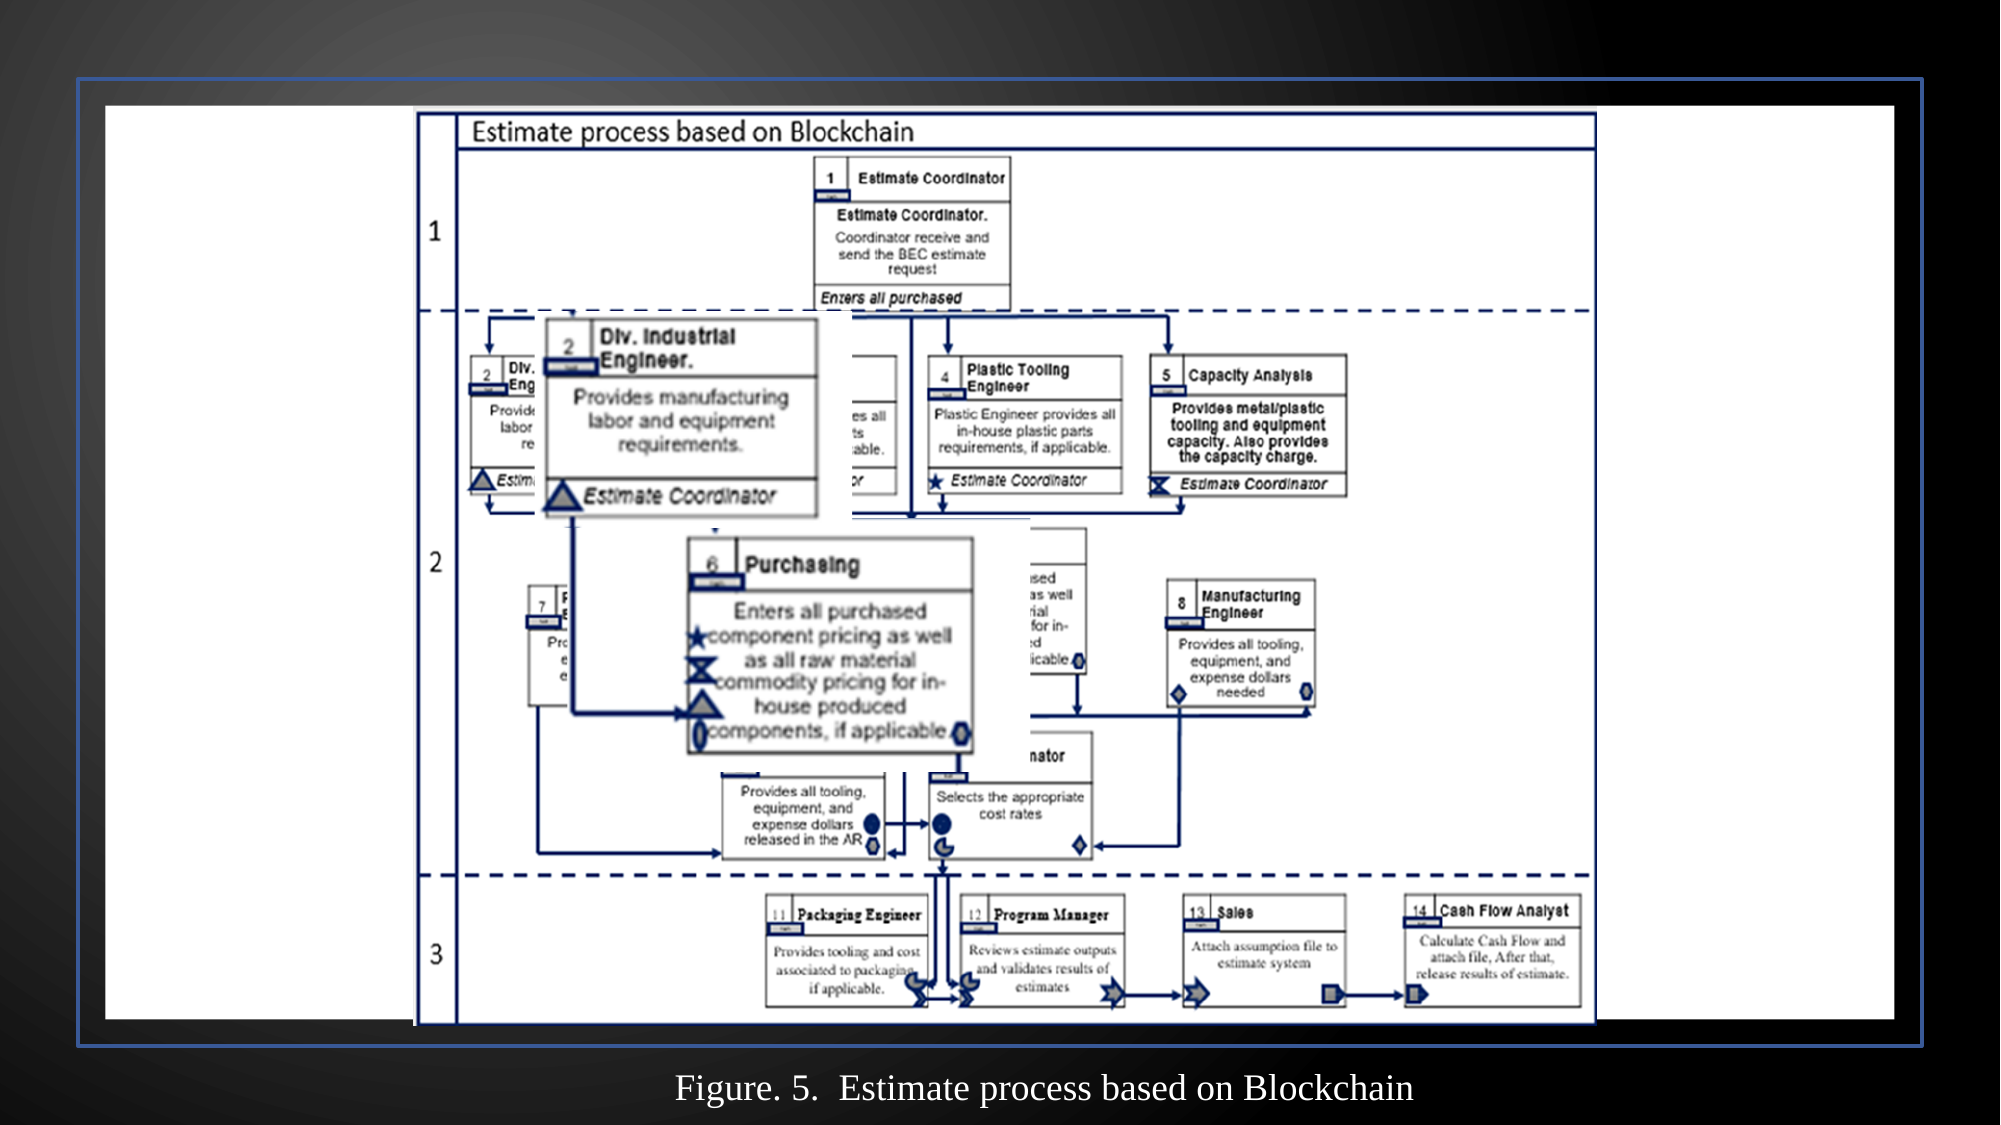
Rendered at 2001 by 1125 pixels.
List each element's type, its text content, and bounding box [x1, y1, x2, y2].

text_box [76, 77, 1924, 1048]
text_box [1597, 104, 1896, 1021]
text_box Figure. 5. Estimate process based on Blockchain [659, 1055, 1431, 1115]
text_box [104, 104, 412, 1021]
text_box [0, 0, 2000, 1125]
picture [413, 105, 1598, 1027]
